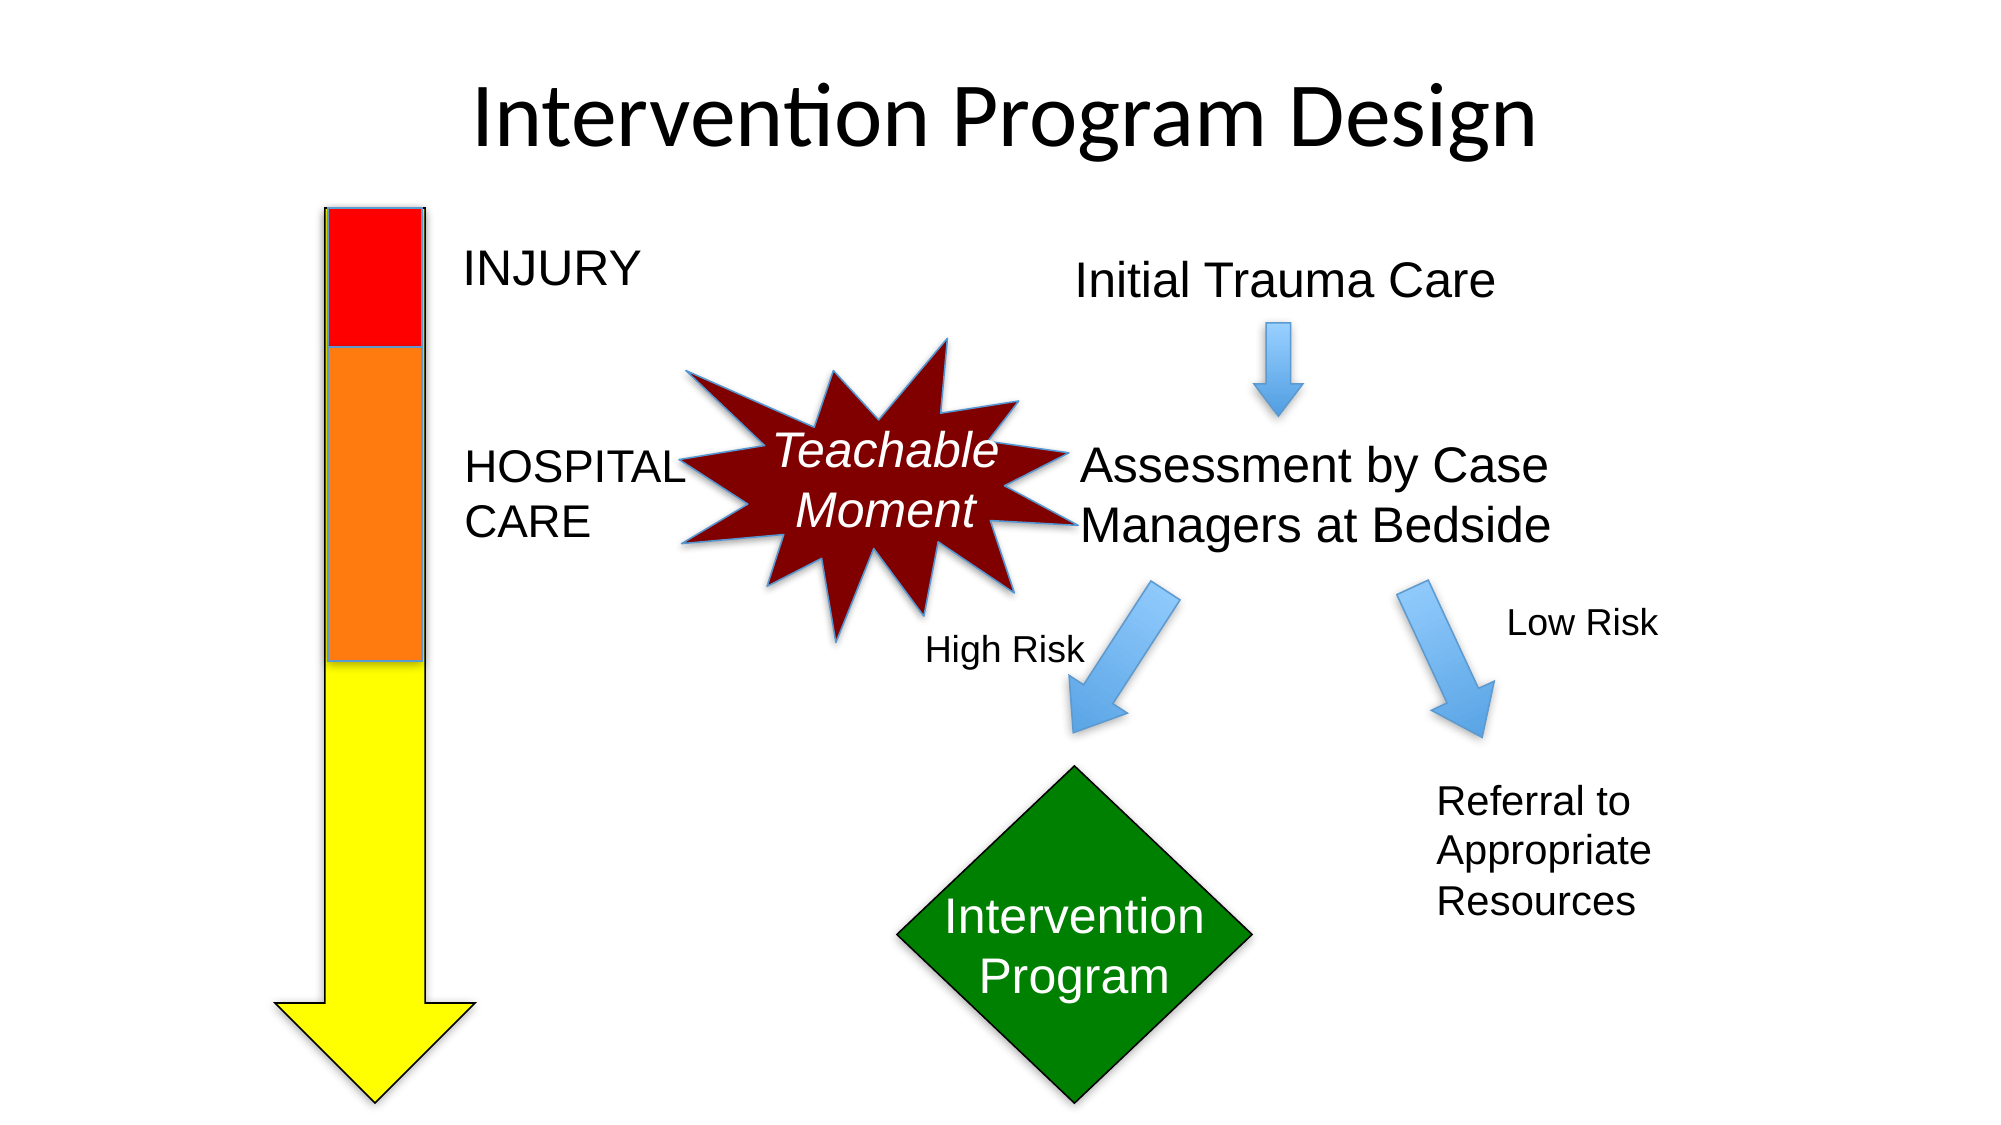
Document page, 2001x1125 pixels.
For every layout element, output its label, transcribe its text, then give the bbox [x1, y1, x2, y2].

text_box [1253, 322, 1303, 417]
text_box Initial Trauma Care [1059, 239, 1602, 316]
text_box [442, 228, 840, 837]
text_box [1127, 580, 1181, 624]
text_box [1236, 919, 1253, 950]
text_box [1026, 1058, 1123, 1104]
text_box High Risk [909, 617, 1165, 679]
text_box [1069, 679, 1129, 733]
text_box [678, 338, 1079, 643]
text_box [274, 207, 476, 1104]
text_box Assessment by Case Managers at Bedside [1083, 425, 1654, 562]
text_box [896, 919, 913, 950]
title Intervention Program Design [143, 8, 1869, 226]
text_box [1396, 580, 1495, 738]
text_box Referral to Appropriate Resources [1421, 765, 1771, 933]
text_box Low Risk [1491, 590, 1700, 651]
text_box [959, 765, 1190, 875]
text_box Intervention Program [913, 875, 1236, 1058]
